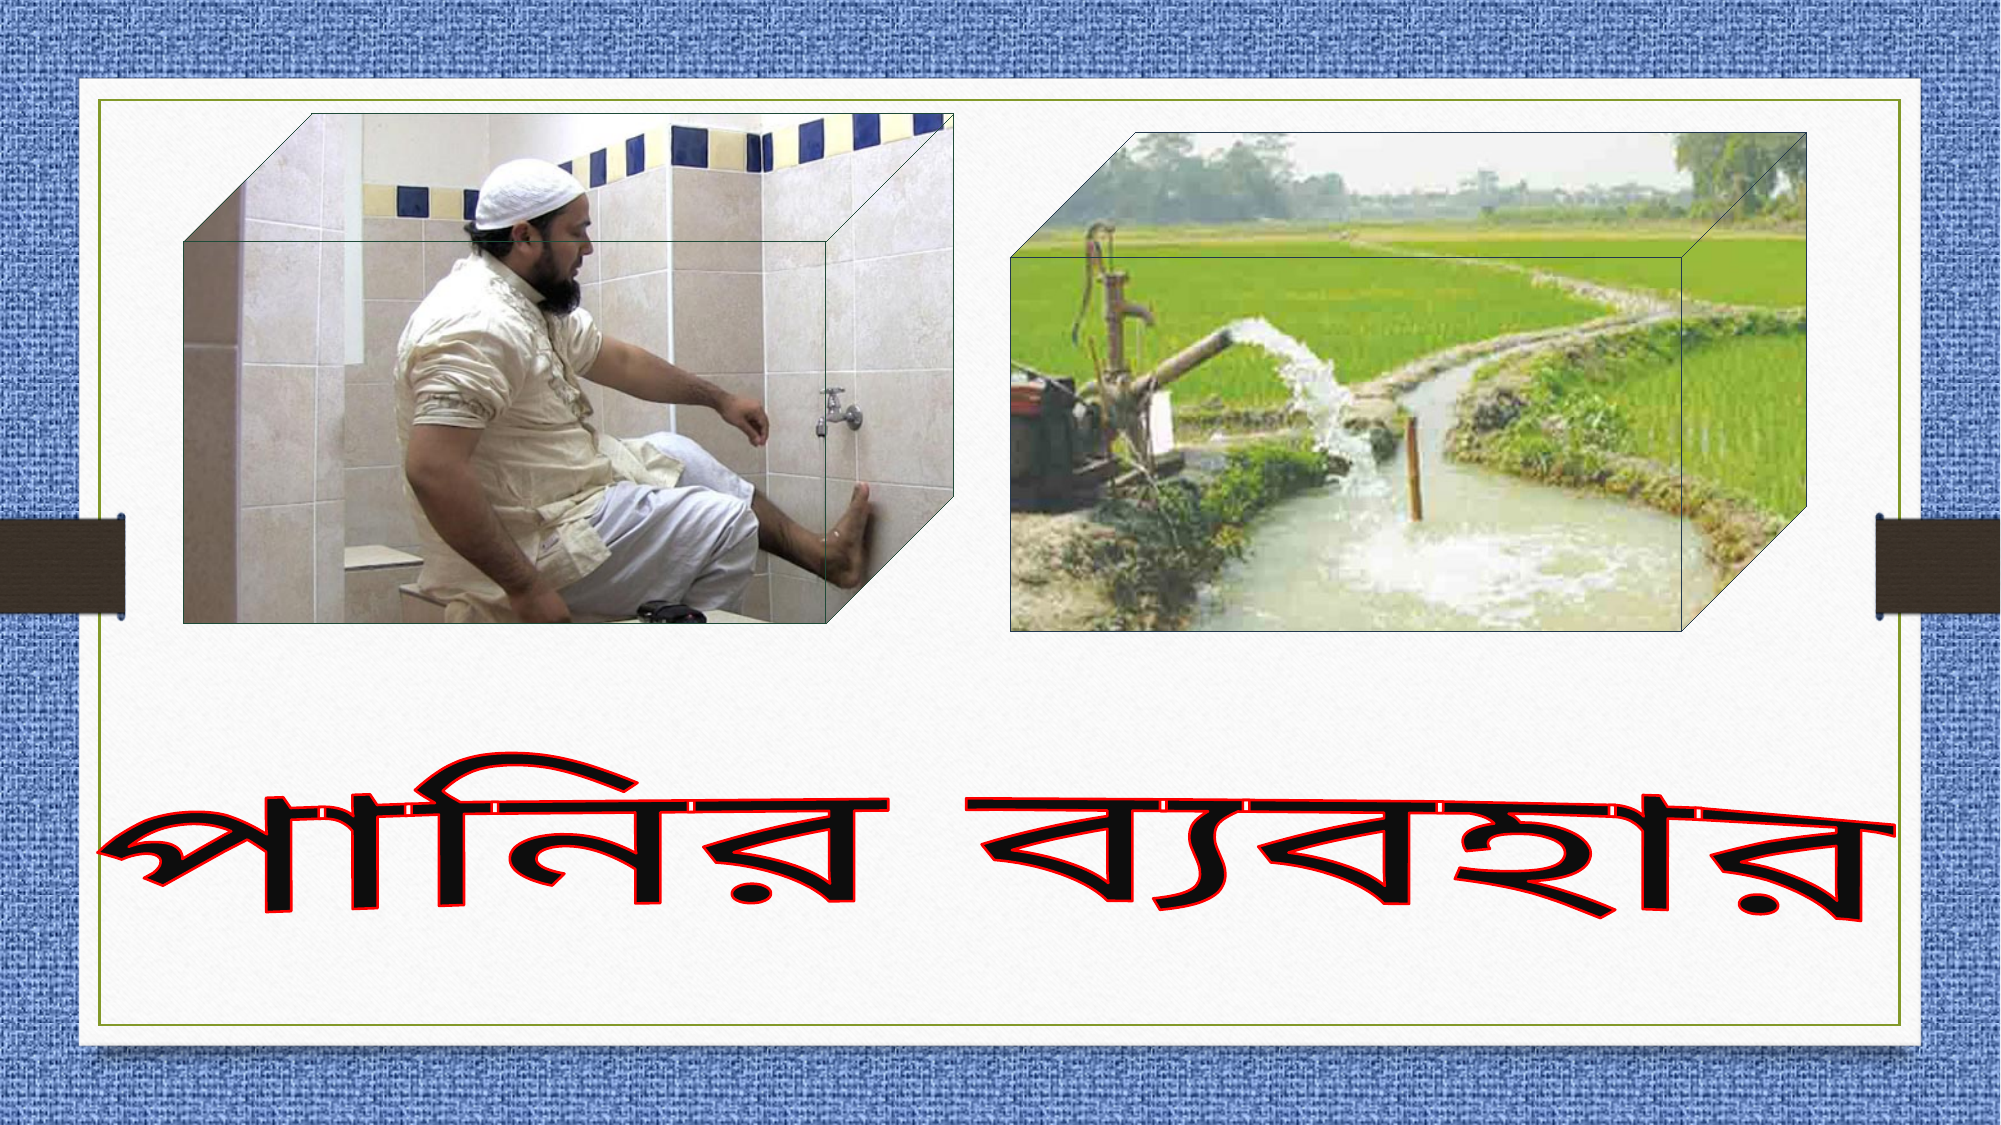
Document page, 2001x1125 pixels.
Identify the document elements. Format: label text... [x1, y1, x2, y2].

text_box পানির ব্যবহার [964, 793, 1896, 923]
text_box পানির ব্যবহার [96, 751, 890, 914]
picture [0, 0, 2001, 1125]
